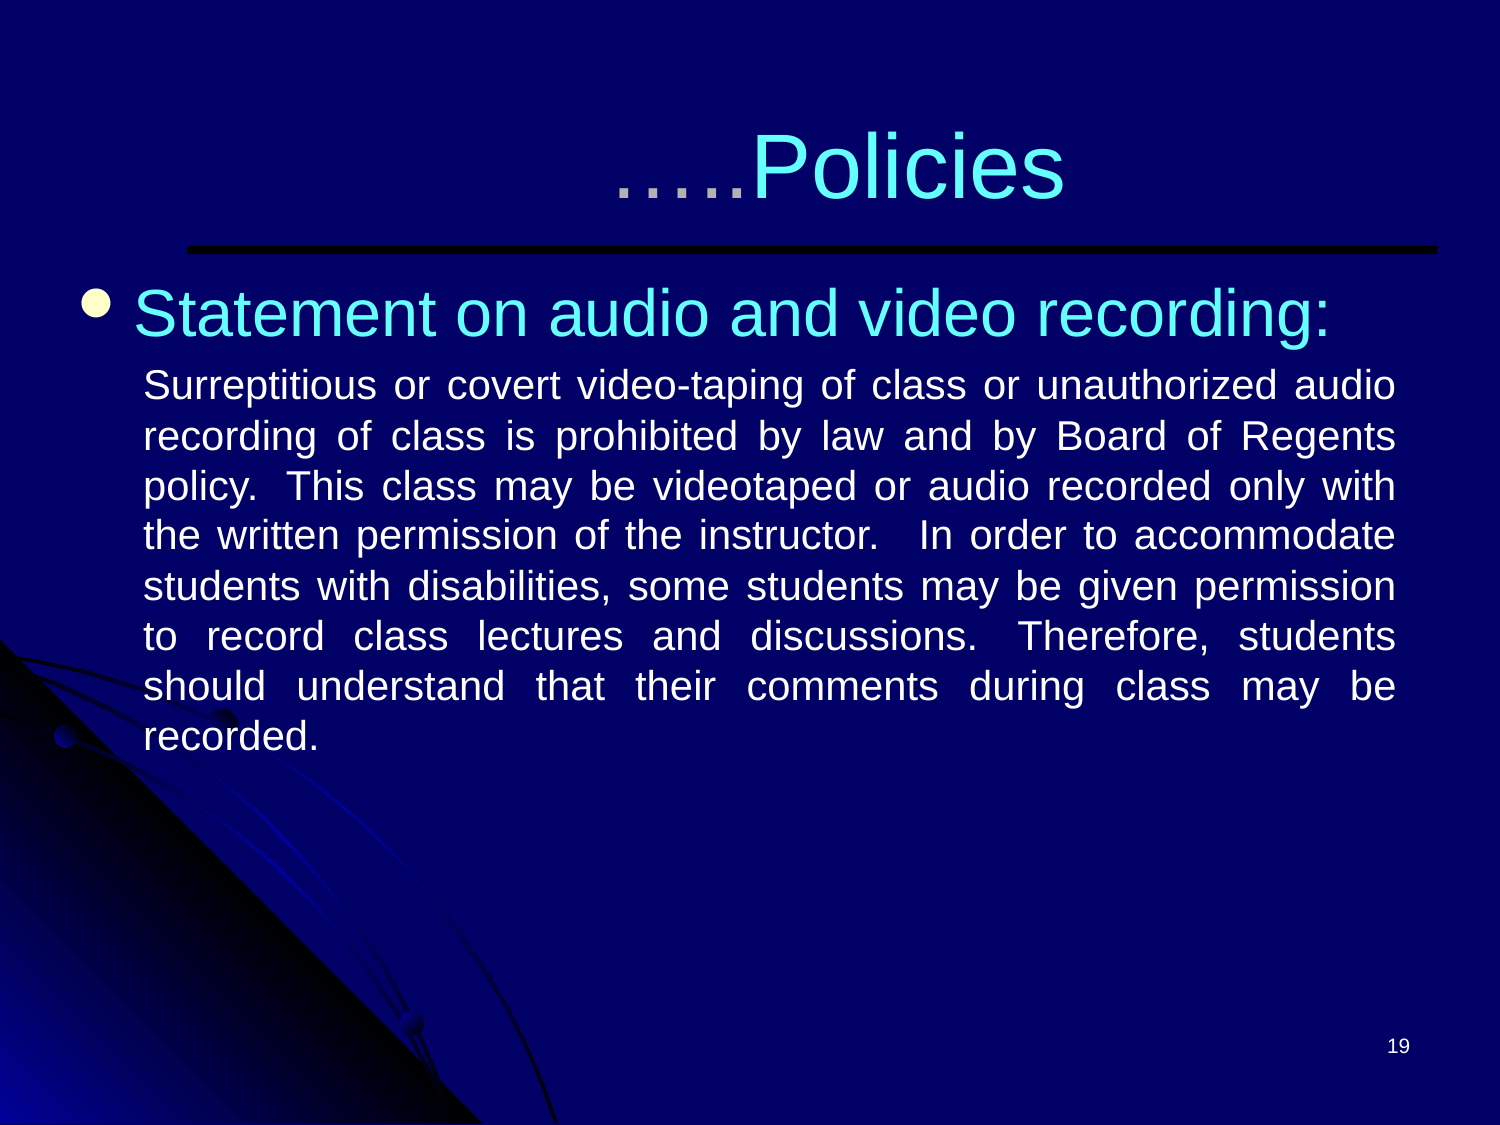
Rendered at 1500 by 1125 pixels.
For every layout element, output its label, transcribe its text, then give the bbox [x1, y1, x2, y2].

slide_number 19 [1074, 1025, 1425, 1100]
list Statement on audio and video recording: Surreptitious or covert video-taping of class or unauthorized audio recording of class is prohibited by law and by Board of Regents policy. This class may be videotaped or audio recorded only with the written permission of the instructor. In order to accommodate students with disabilities, some students may be given permission to record class lectures and discussions. Therefore, students should understand that their comments during class may be recorded. [62, 262, 1413, 854]
title …..Policies [174, 99, 1500, 224]
